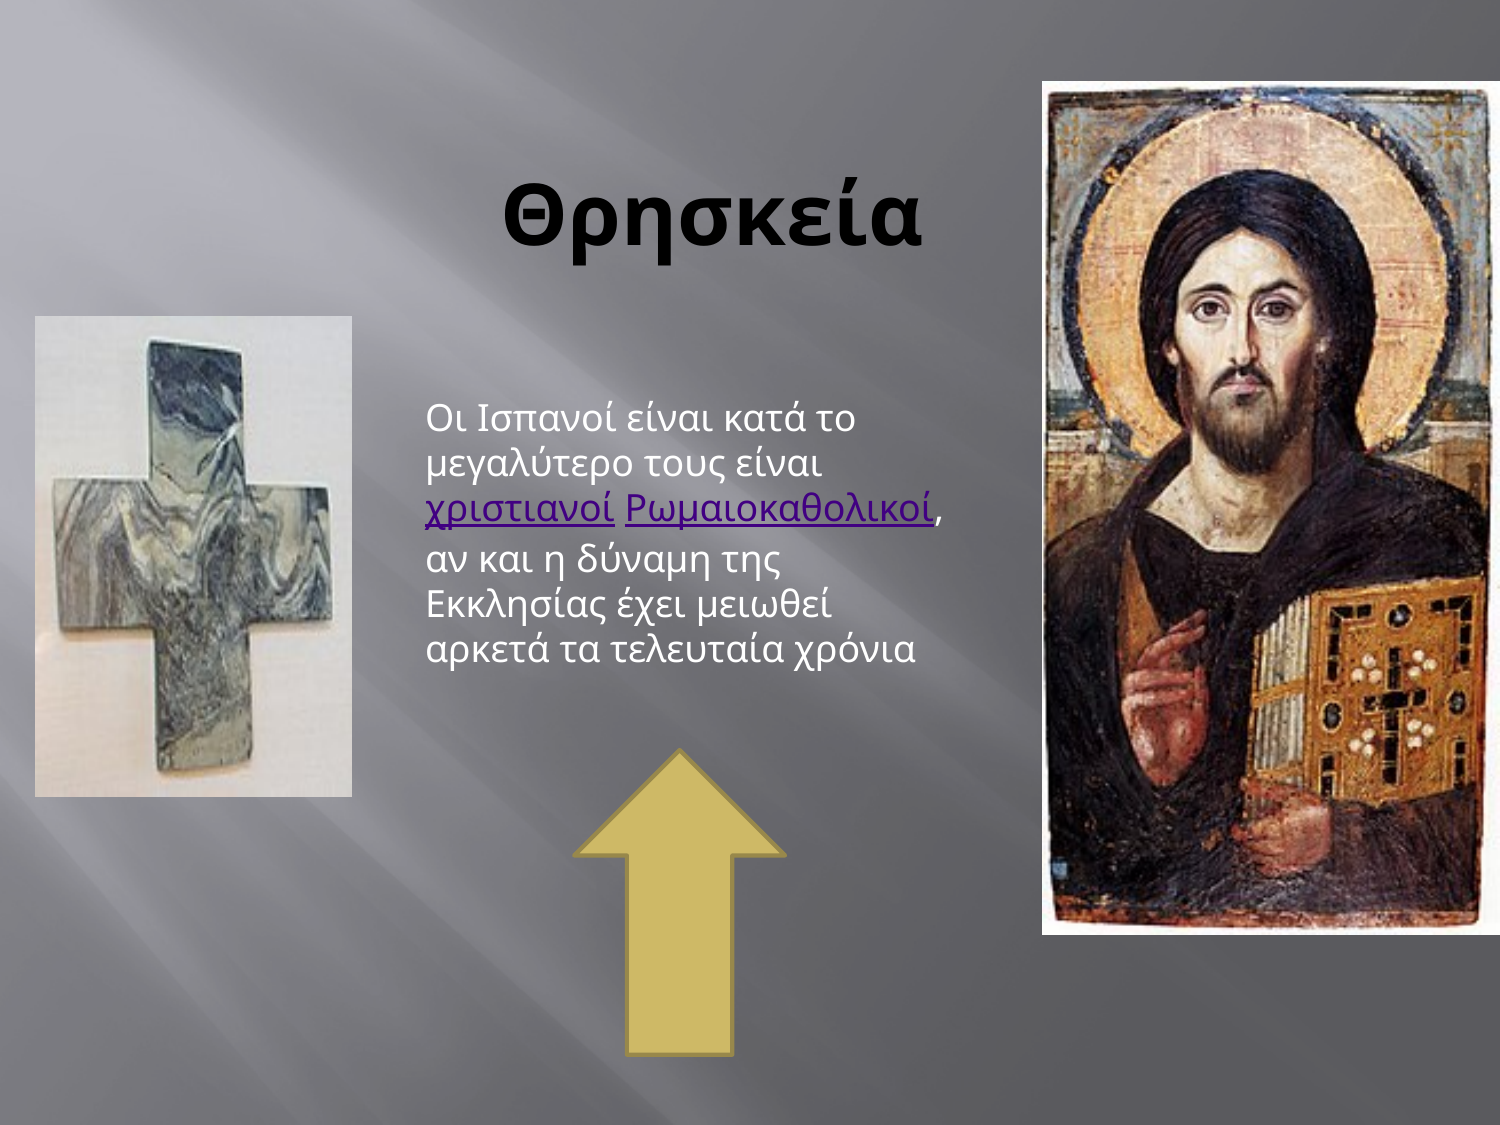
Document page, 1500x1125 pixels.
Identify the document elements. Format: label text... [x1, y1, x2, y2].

text_box Οι Ισπανοί είναι κατά το μεγαλύτερο τους είναι χριστιανοί Ρωμαιοκαθολικοί, αν και η δύναμη της Εκκλησίας έχει μειωθεί αρκετά τα τελευταία χρόνια [410, 386, 961, 678]
picture [34, 316, 352, 798]
title Θρησκεία [0, 0, 1425, 457]
text_box [572, 747, 788, 1057]
picture [1042, 81, 1500, 935]
